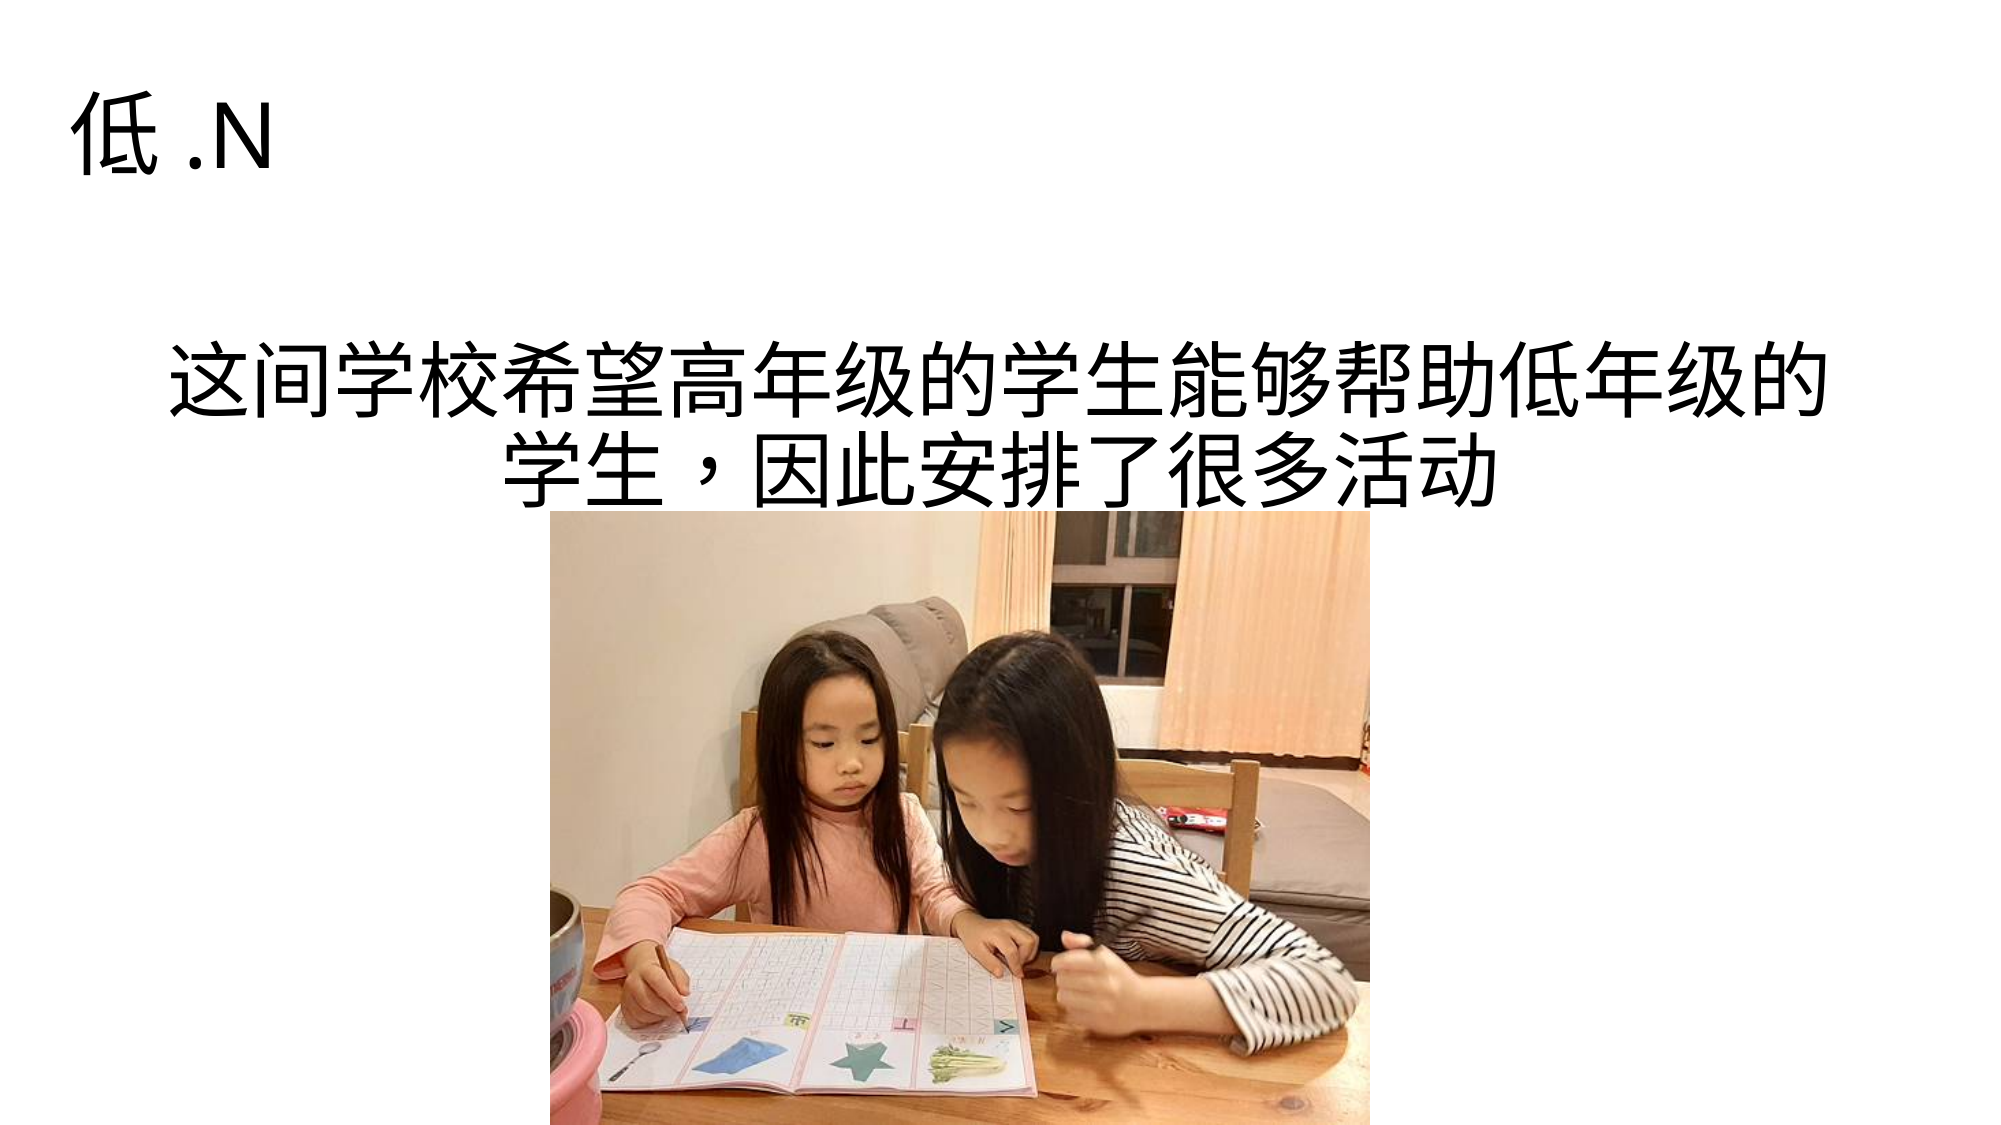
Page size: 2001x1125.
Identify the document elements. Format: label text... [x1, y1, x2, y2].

picture [550, 511, 1370, 1125]
text_box 这间学校希望高年级的学生能够帮助低年级的学生，因此安排了很多活动 [112, 321, 1888, 539]
title 低.N [55, 38, 1831, 338]
